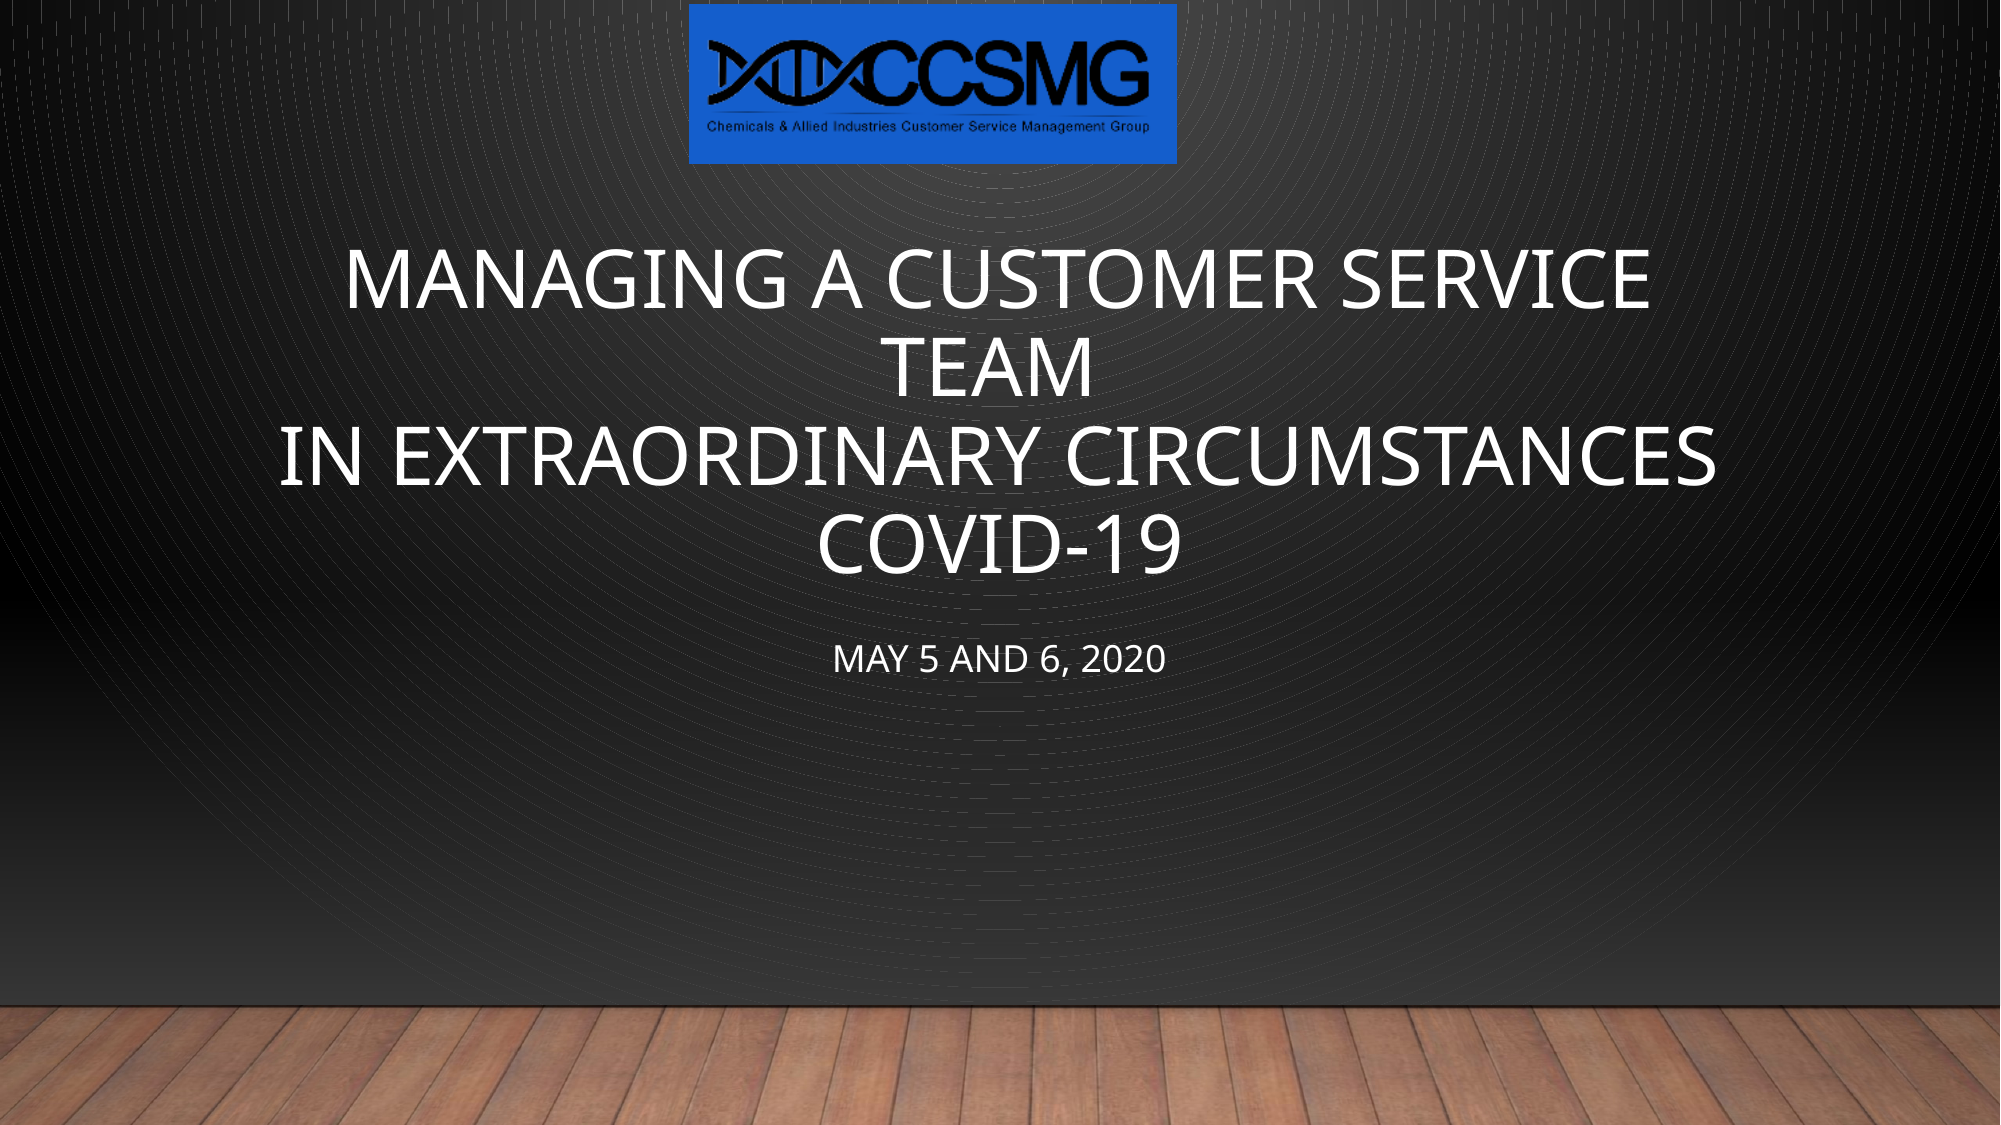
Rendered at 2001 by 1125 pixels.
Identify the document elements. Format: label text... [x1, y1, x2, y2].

subtitle May 5 and 6, 2020 [291, 610, 1708, 772]
picture [0, 1005, 2000, 1125]
picture [689, 4, 1177, 165]
title Managing a Customer Service Team In extraordinary circumstances COVID-19 [249, 184, 1750, 591]
